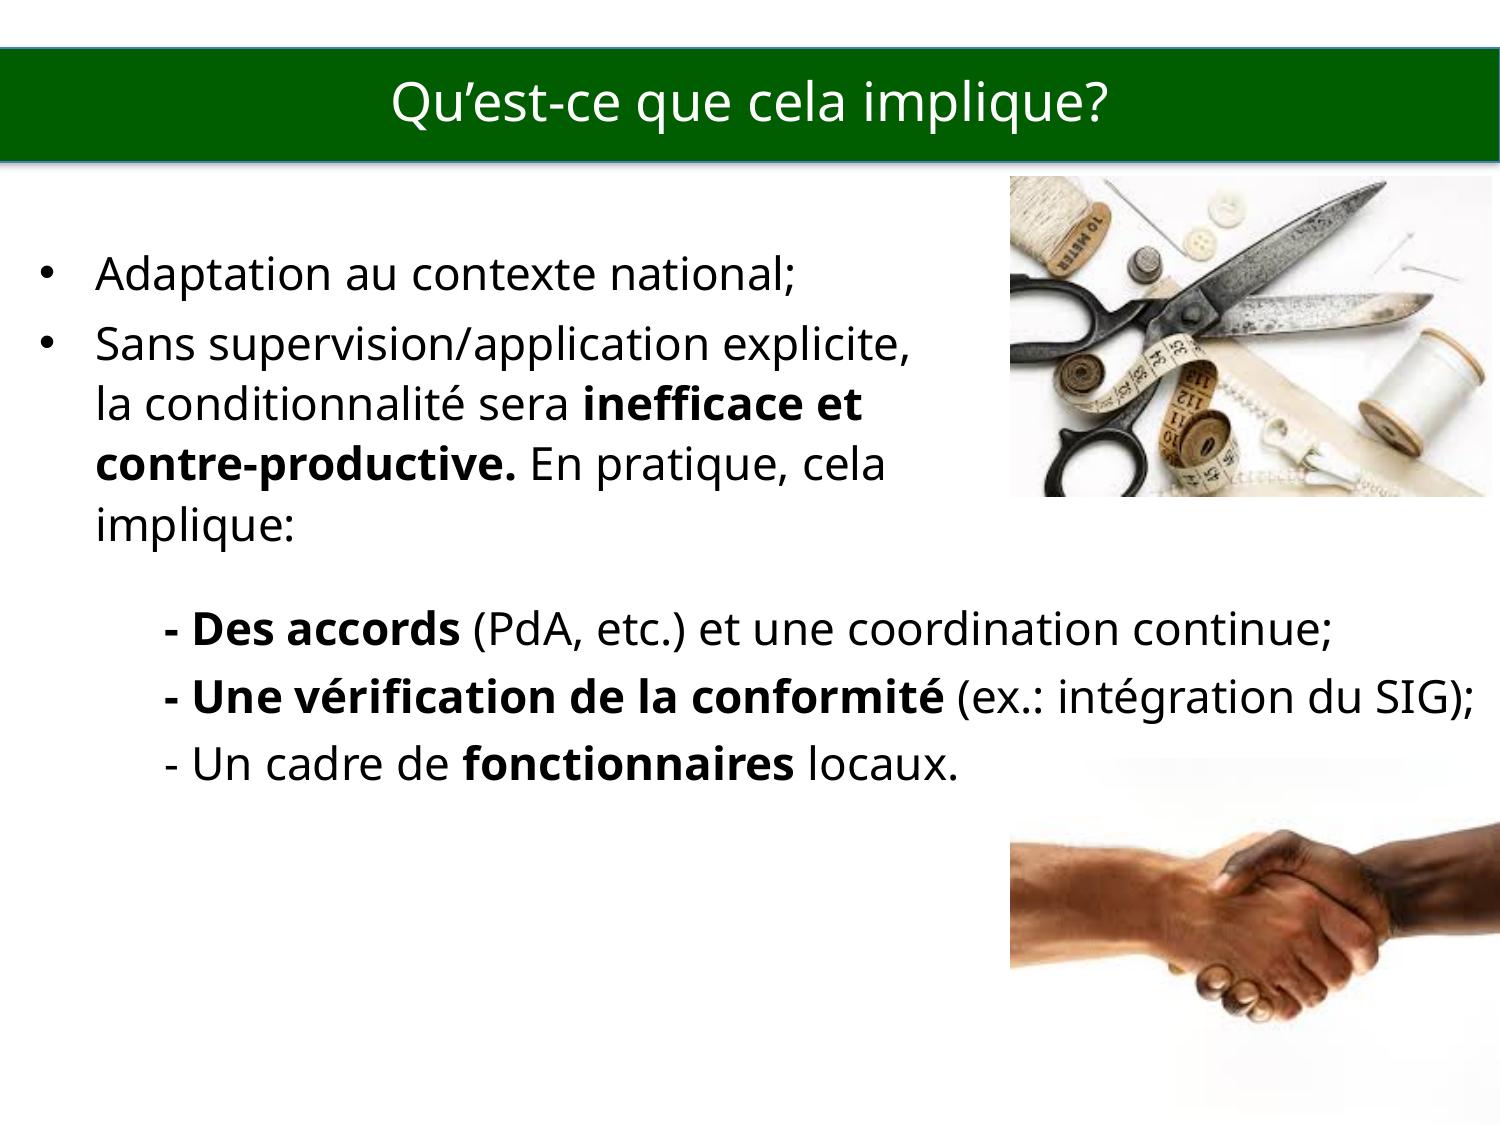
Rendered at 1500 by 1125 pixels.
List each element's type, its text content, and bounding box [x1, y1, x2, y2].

picture [1010, 176, 1493, 497]
text_box Qu’est-ce que cela implique? [0, 37, 1500, 162]
list Adaptation au contexte national; Sans supervision/application explicite, la conditionnalité sera inefficace et contre-productive. En pratique, cela implique: [24, 231, 1008, 620]
text_box - Des accords (PdA, etc.) et une coordination continue; - Une vérification de la conformité (ex.: intégration du SIG); - Un cadre de fonctionnaires locaux. [75, 592, 1500, 798]
picture [1010, 757, 1500, 1125]
